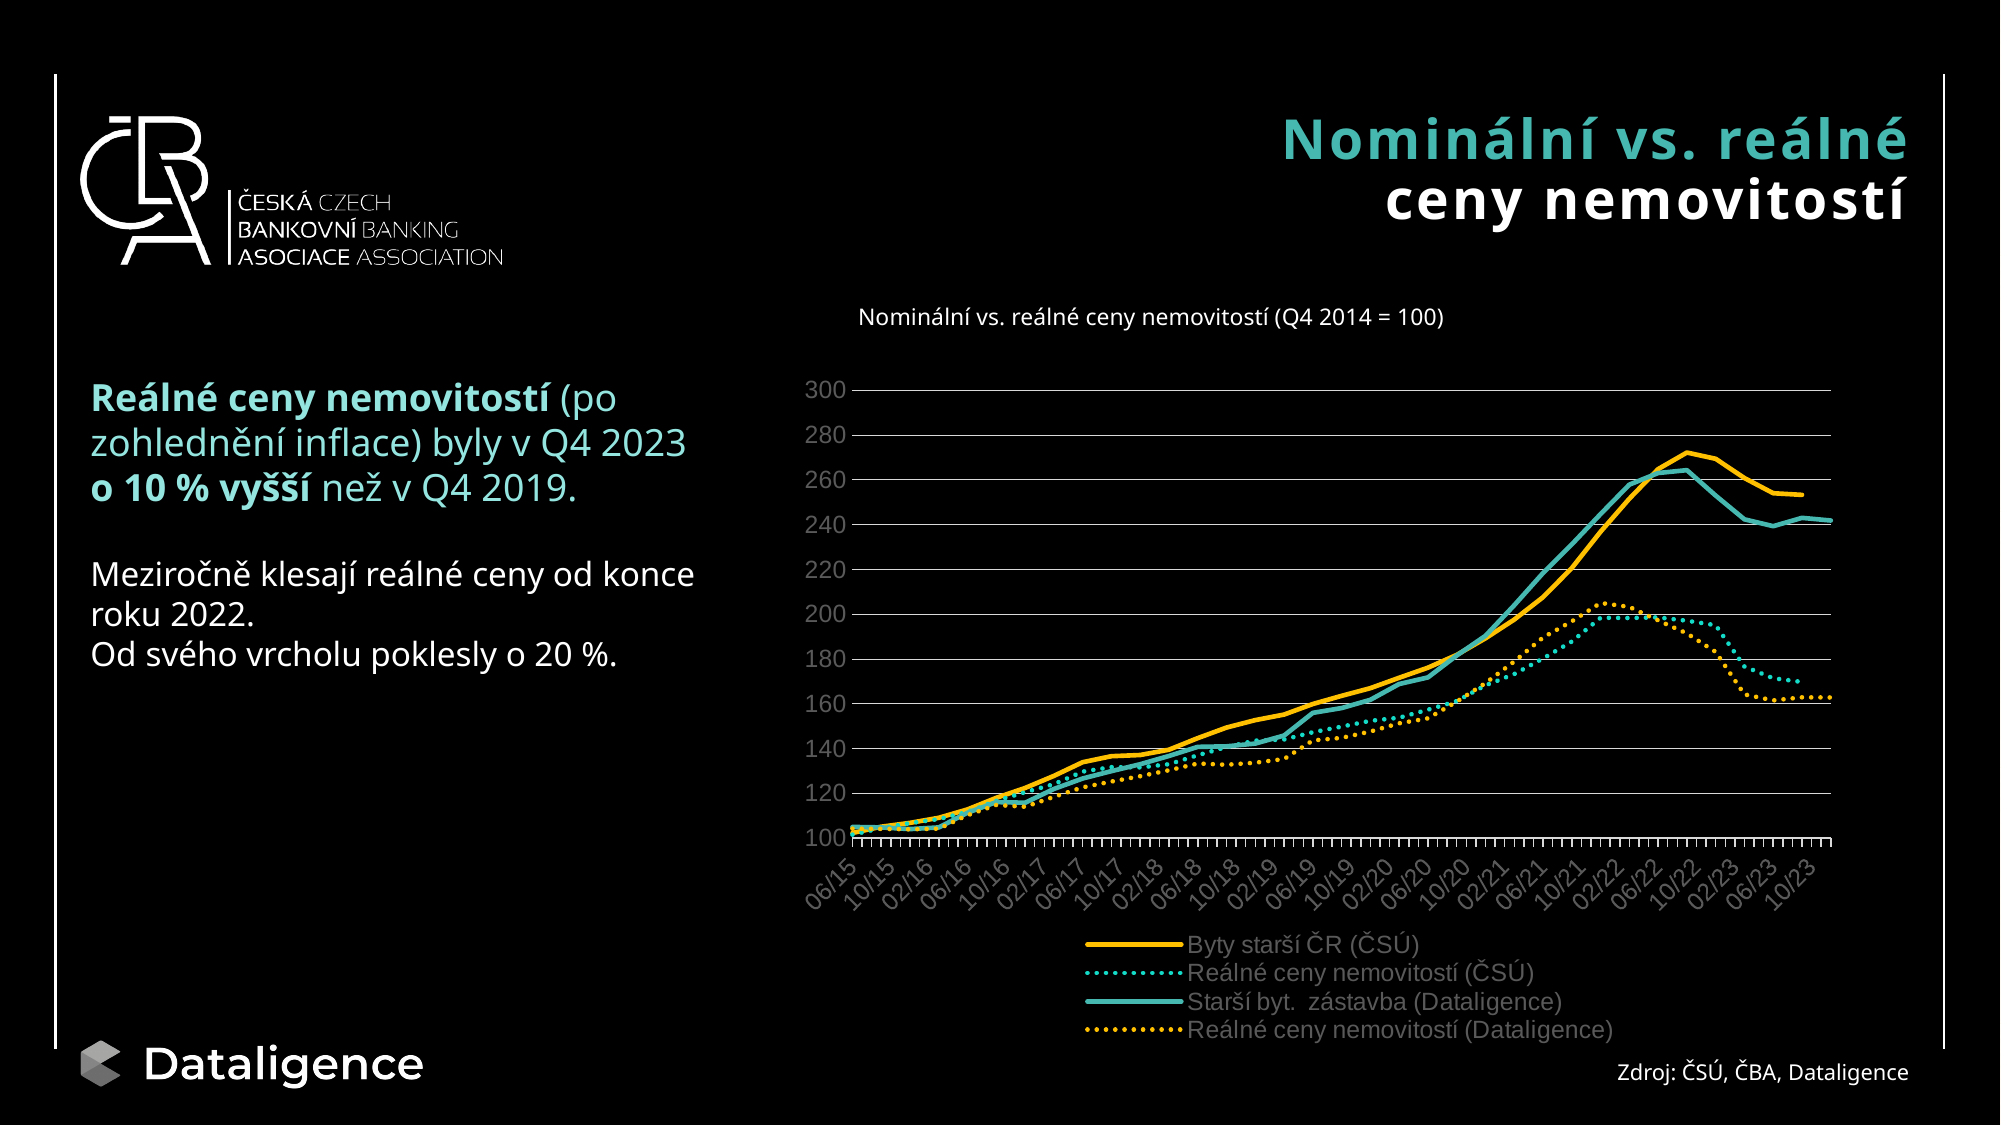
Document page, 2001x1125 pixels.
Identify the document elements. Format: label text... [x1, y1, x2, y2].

picture [80, 116, 502, 265]
text_box Zdroj: ČSÚ, ČBA, Dataligence [1106, 1058, 1910, 1125]
text_box Reálné ceny nemovitostí (po zohlednění inflace) byly v Q4 2023 o 10 % vyšší než v Q4 2019. Meziročně klesají reálné ceny od konce roku 2022. Od svého vrcholu poklesly o 20 %. [90, 373, 729, 963]
picture [43, 1002, 457, 1118]
text_box Nominální vs. reálné ceny nemovitostí [551, 112, 1910, 284]
chart [799, 340, 1873, 1058]
text_box Nominální vs. reálné ceny nemovitostí (Q4 2014 = 100) [858, 302, 1674, 340]
